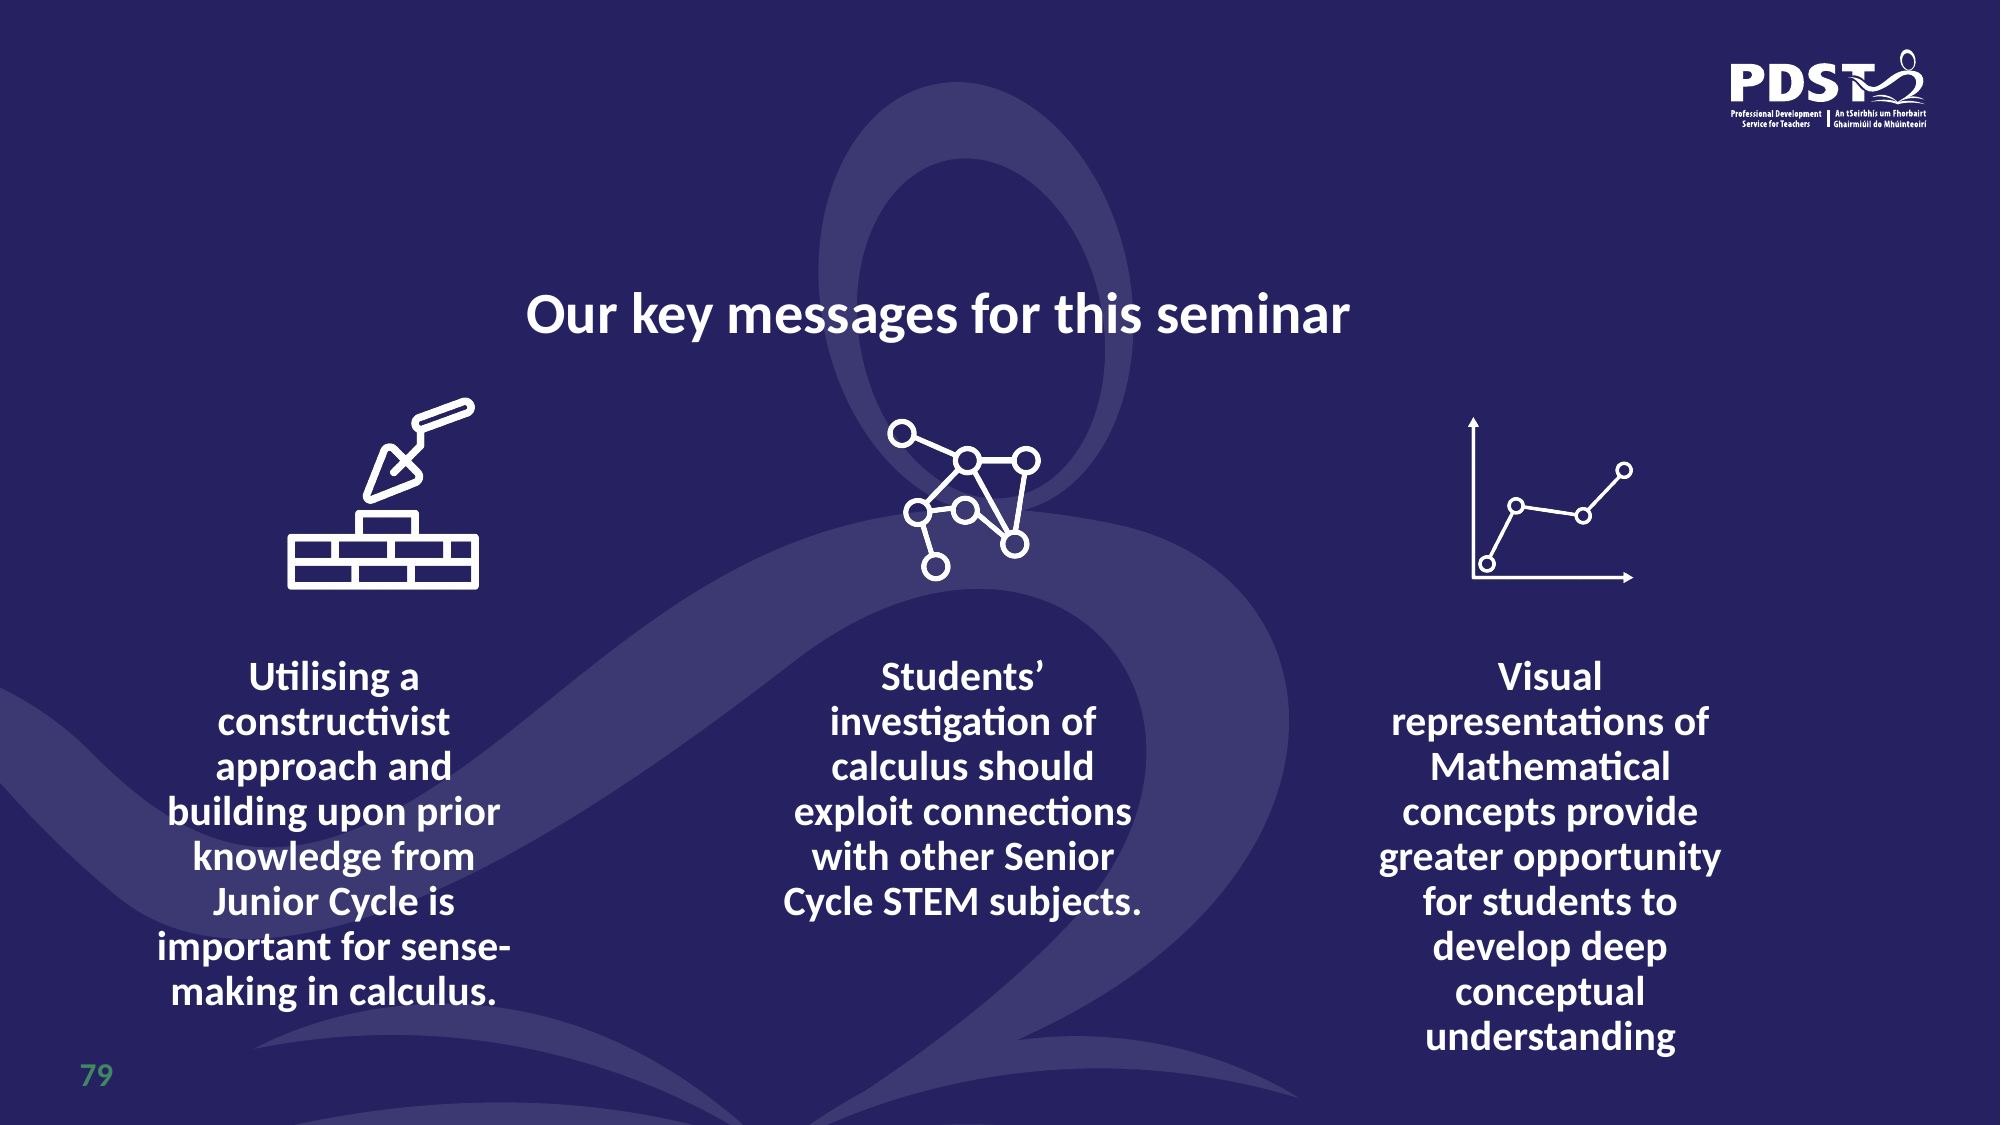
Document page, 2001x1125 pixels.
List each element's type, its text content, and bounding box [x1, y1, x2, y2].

slide_number ‹#› [0, 1042, 128, 1103]
list Utilising a constructivist approach and building upon prior knowledge from Junior Cycle is important for sense-making in calculus. [146, 654, 522, 916]
picture [1405, 355, 1695, 645]
list Visual representations of Mathematical concepts provide greater opportunity for students to develop deep conceptual understanding [1363, 654, 1738, 916]
picture [845, 382, 1082, 619]
list Students’ investigation of calculus should exploit connections with other Senior Cycle STEM subjects. [775, 654, 1151, 916]
picture [243, 354, 522, 633]
title Our key messages for this seminar [146, 140, 1732, 347]
